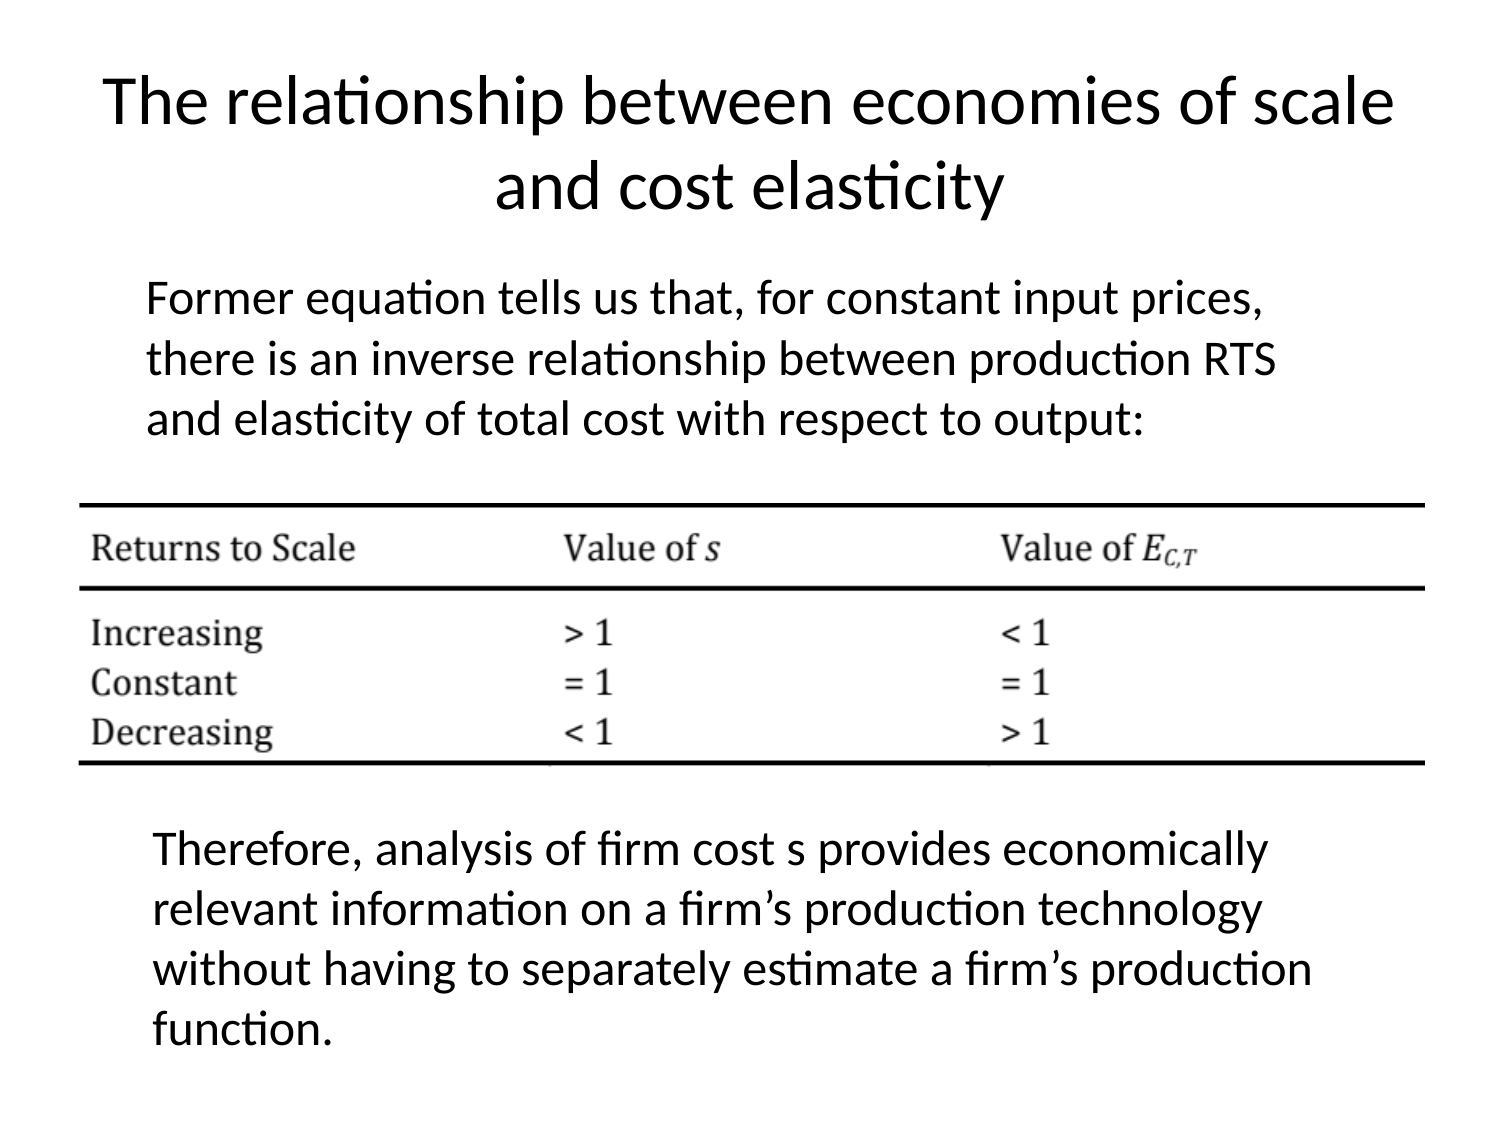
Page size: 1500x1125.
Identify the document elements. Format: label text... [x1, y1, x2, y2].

title The relationship between economies of scale and cost elasticity [75, 45, 1425, 233]
text_box Therefore, analysis of firm cost s provides economically relevant information on a firm’s production technology without having to separately estimate a firm’s production function. [137, 808, 1366, 1063]
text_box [78, 503, 1426, 793]
text_box Former equation tells us that, for constant input prices, there is an inverse relationship between production RTS and elasticity of total cost with respect to output: [130, 257, 1348, 453]
